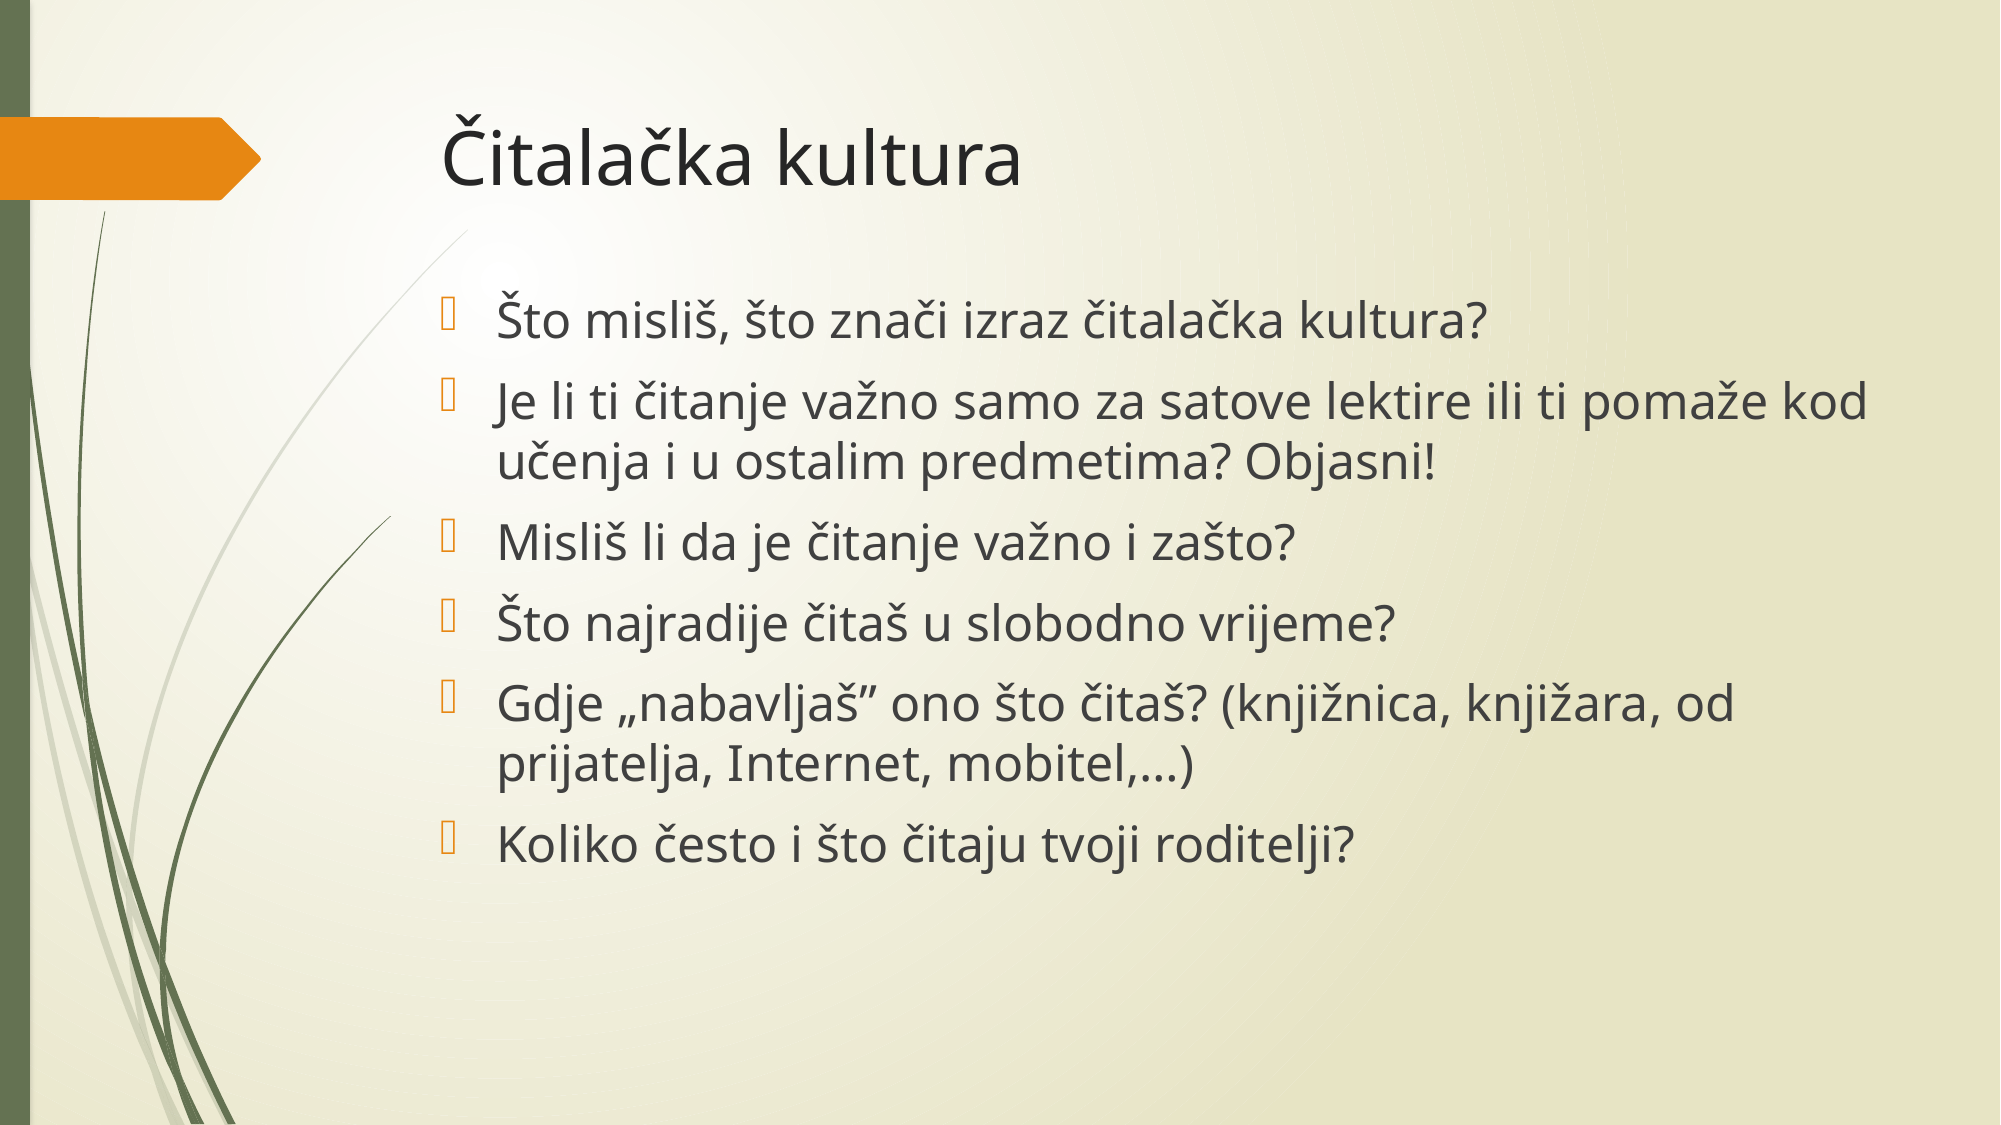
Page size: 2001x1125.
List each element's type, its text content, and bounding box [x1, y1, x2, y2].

list Što misliš, što znači izraz čitalačka kultura? Je li ti čitanje važno samo za satove lektire ili ti pomaže kod učenja i u ostalim predmetima? Objasni! Misliš li da je čitanje važno i zašto? Što najradije čitaš u slobodno vrijeme? Gdje „nabavljaš” ono što čitaš? (knjižnica, knjižara, od prijatelja, Internet, mobitel,…) Koliko često i što čitaju tvoji roditelji? [424, 281, 1888, 970]
title Čitalačka kultura [425, 102, 1888, 281]
